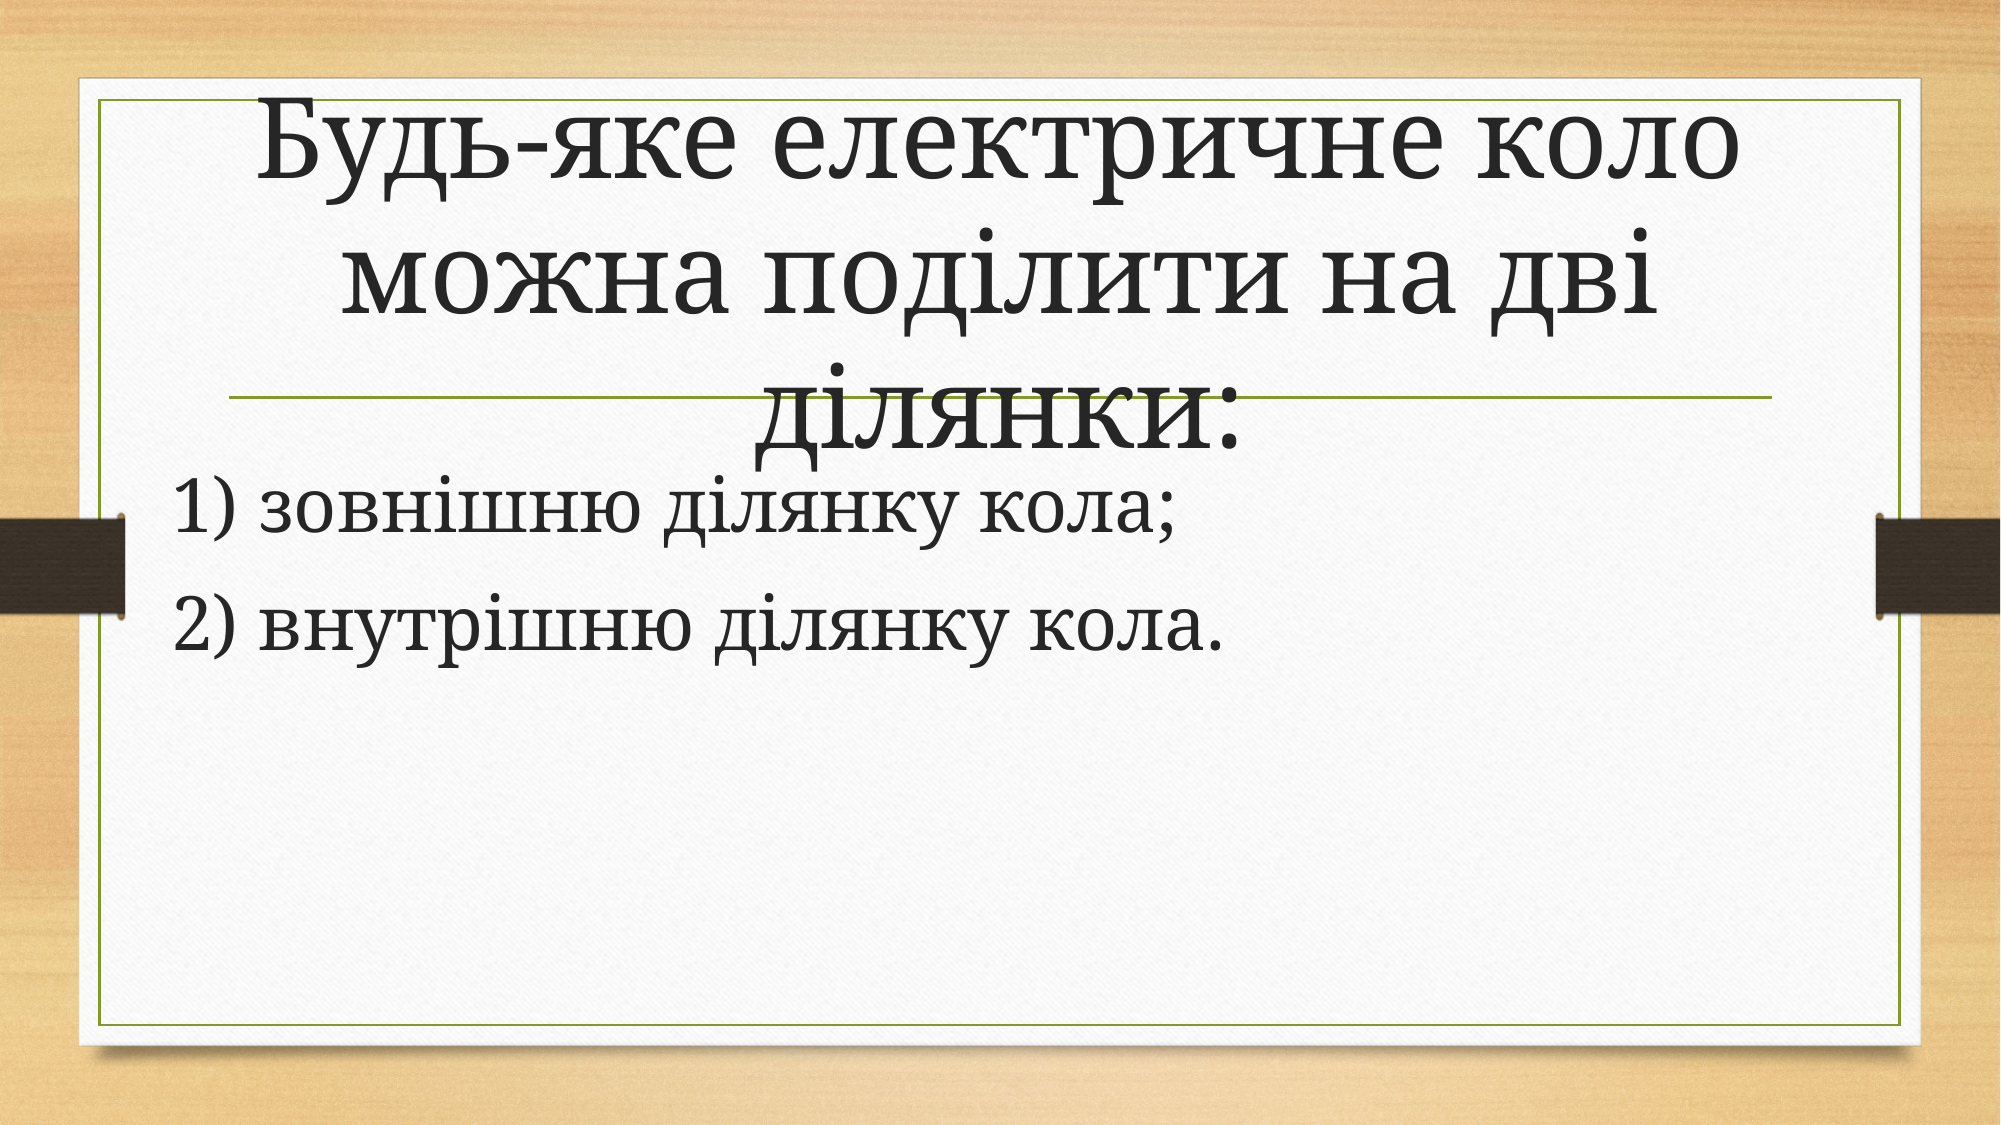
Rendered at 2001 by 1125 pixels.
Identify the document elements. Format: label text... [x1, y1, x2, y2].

picture [0, 0, 2001, 1125]
list 1) зовнішню ділянку кола; 2) внутрішню ділянку кола. [149, 450, 1849, 950]
title Будь-яке електричне коло можна поділити на дві ділянки: [212, 161, 1788, 375]
